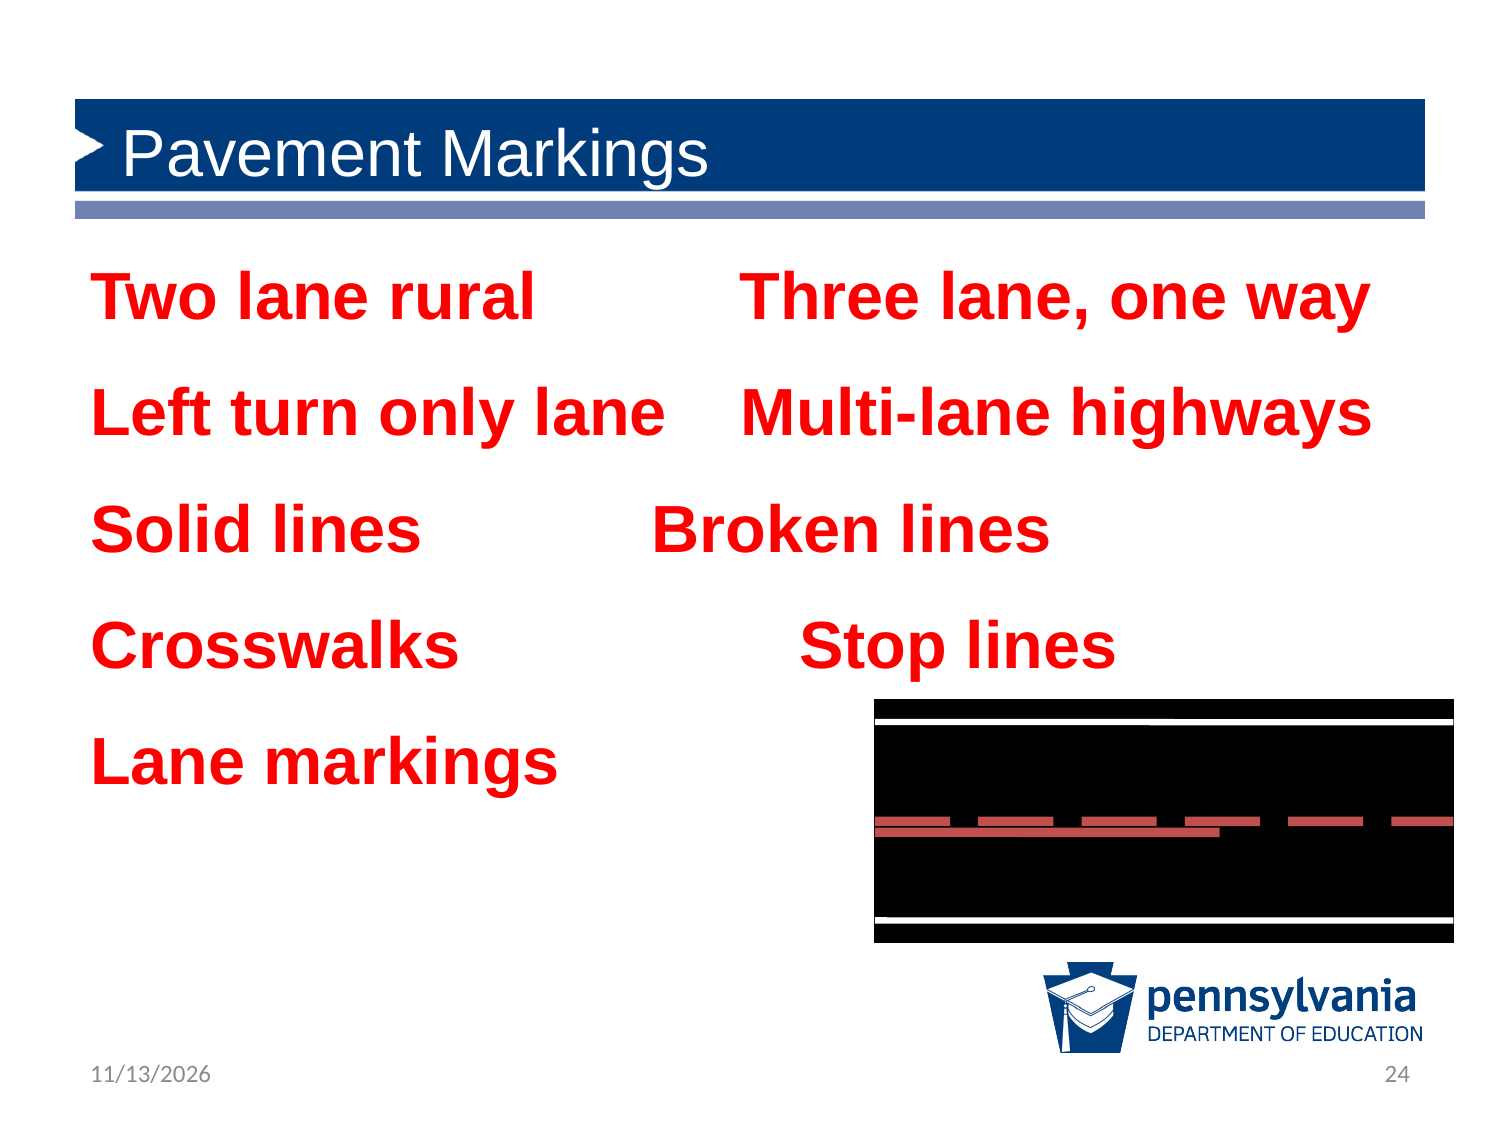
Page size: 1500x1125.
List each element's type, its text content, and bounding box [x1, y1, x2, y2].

list Two lane rural Three lane, one way Left turn only lane Multi-lane highways Solid lines Broken lines Crosswalks Stop lines Lane markings [75, 237, 1425, 980]
slide_number 24 [1074, 1042, 1425, 1103]
picture [1043, 980, 1422, 1053]
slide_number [75, 1042, 425, 1103]
title Pavement Markings [78, 56, 1429, 244]
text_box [874, 699, 1454, 943]
